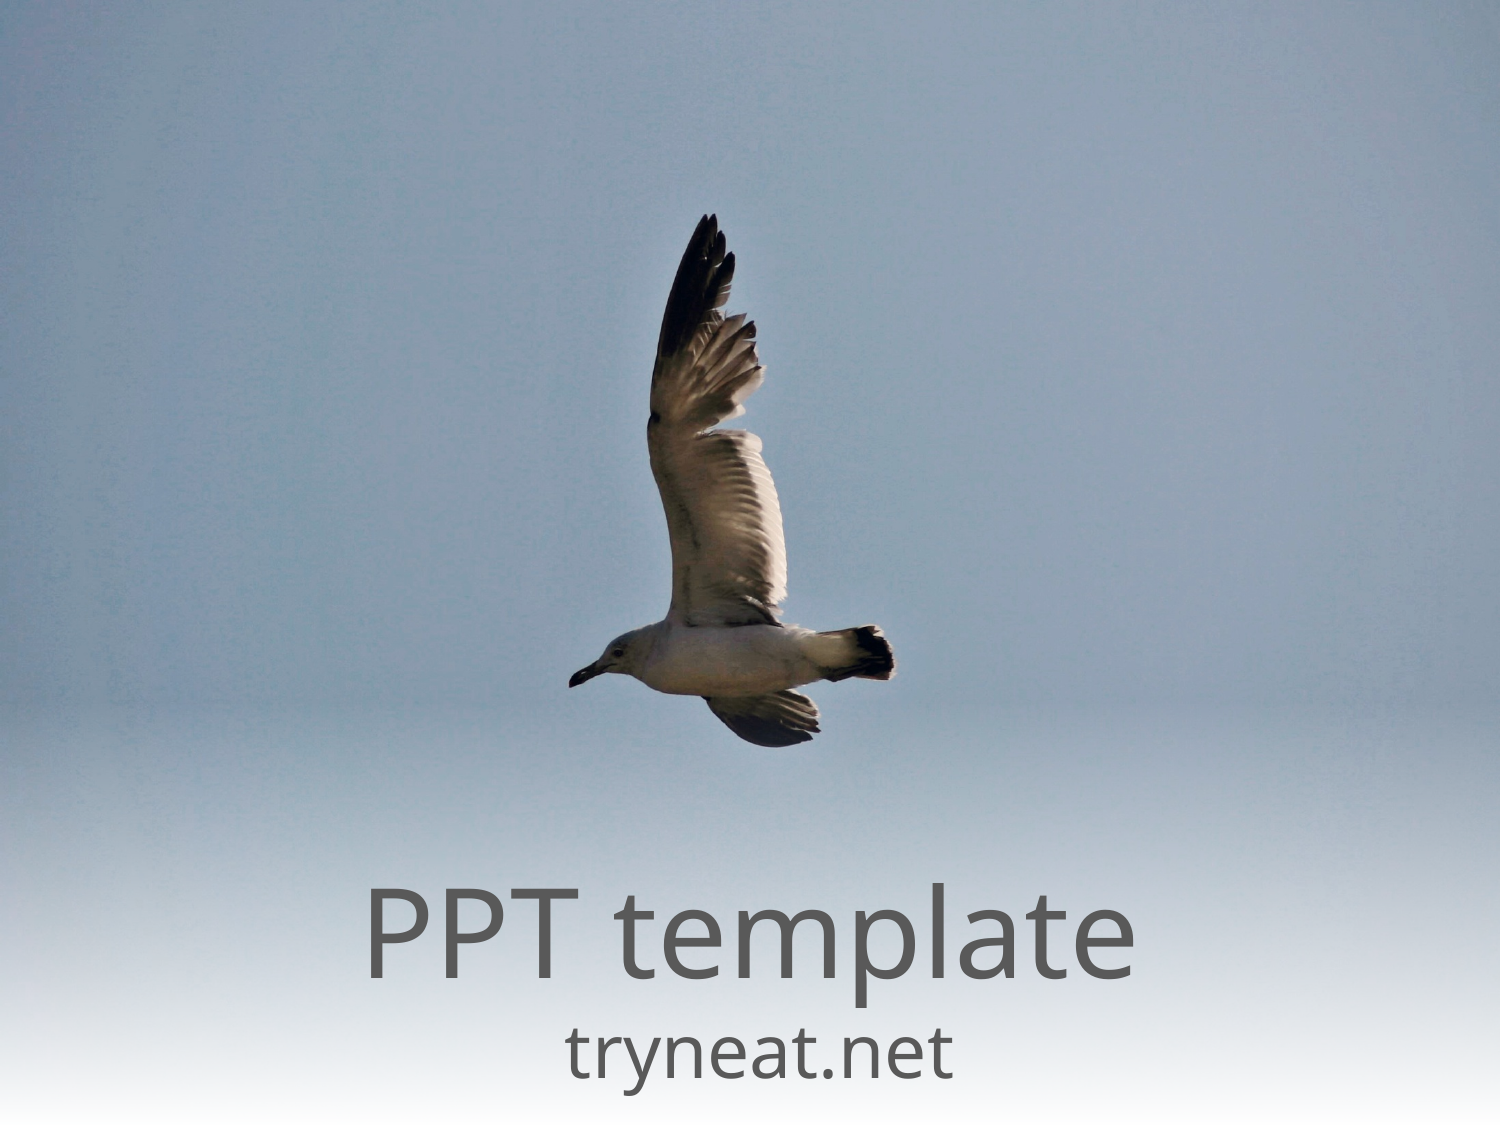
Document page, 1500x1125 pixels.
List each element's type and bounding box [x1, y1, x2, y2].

text_box [0, 0, 1500, 1125]
